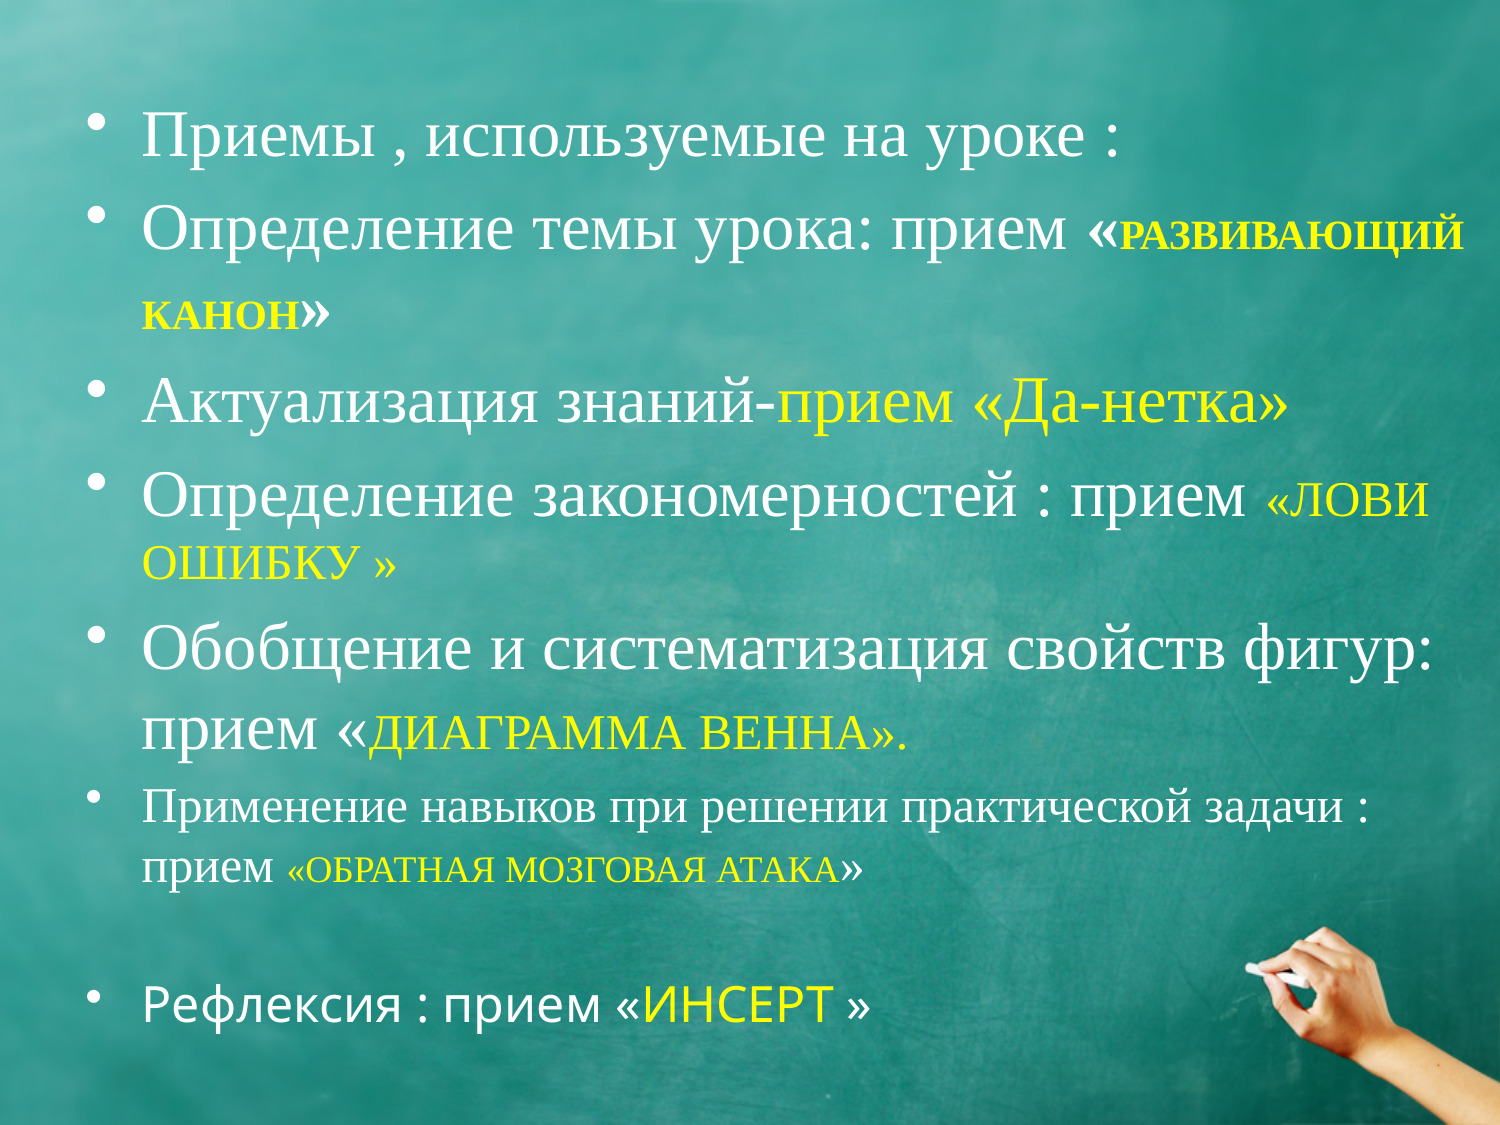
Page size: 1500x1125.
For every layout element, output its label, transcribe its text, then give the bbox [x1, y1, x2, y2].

list Приемы , используемые на уроке : Определение темы урока: прием «РАЗВИВАЮЩИЙ КАНОН» Актуализация знаний-прием «Да-нетка» Определение закономерностей : прием «ЛОВИ ОШИБКУ » Обобщение и систематизация свойств фигур: прием «ДИАГРАММА ВЕННА». Применение навыков при решении практической задачи : прием «ОБРАТНАЯ МОЗГОВАЯ АТАКА» Рефлексия : прием «ИНСЕРТ » [70, 81, 1500, 938]
picture [0, 0, 1500, 1125]
